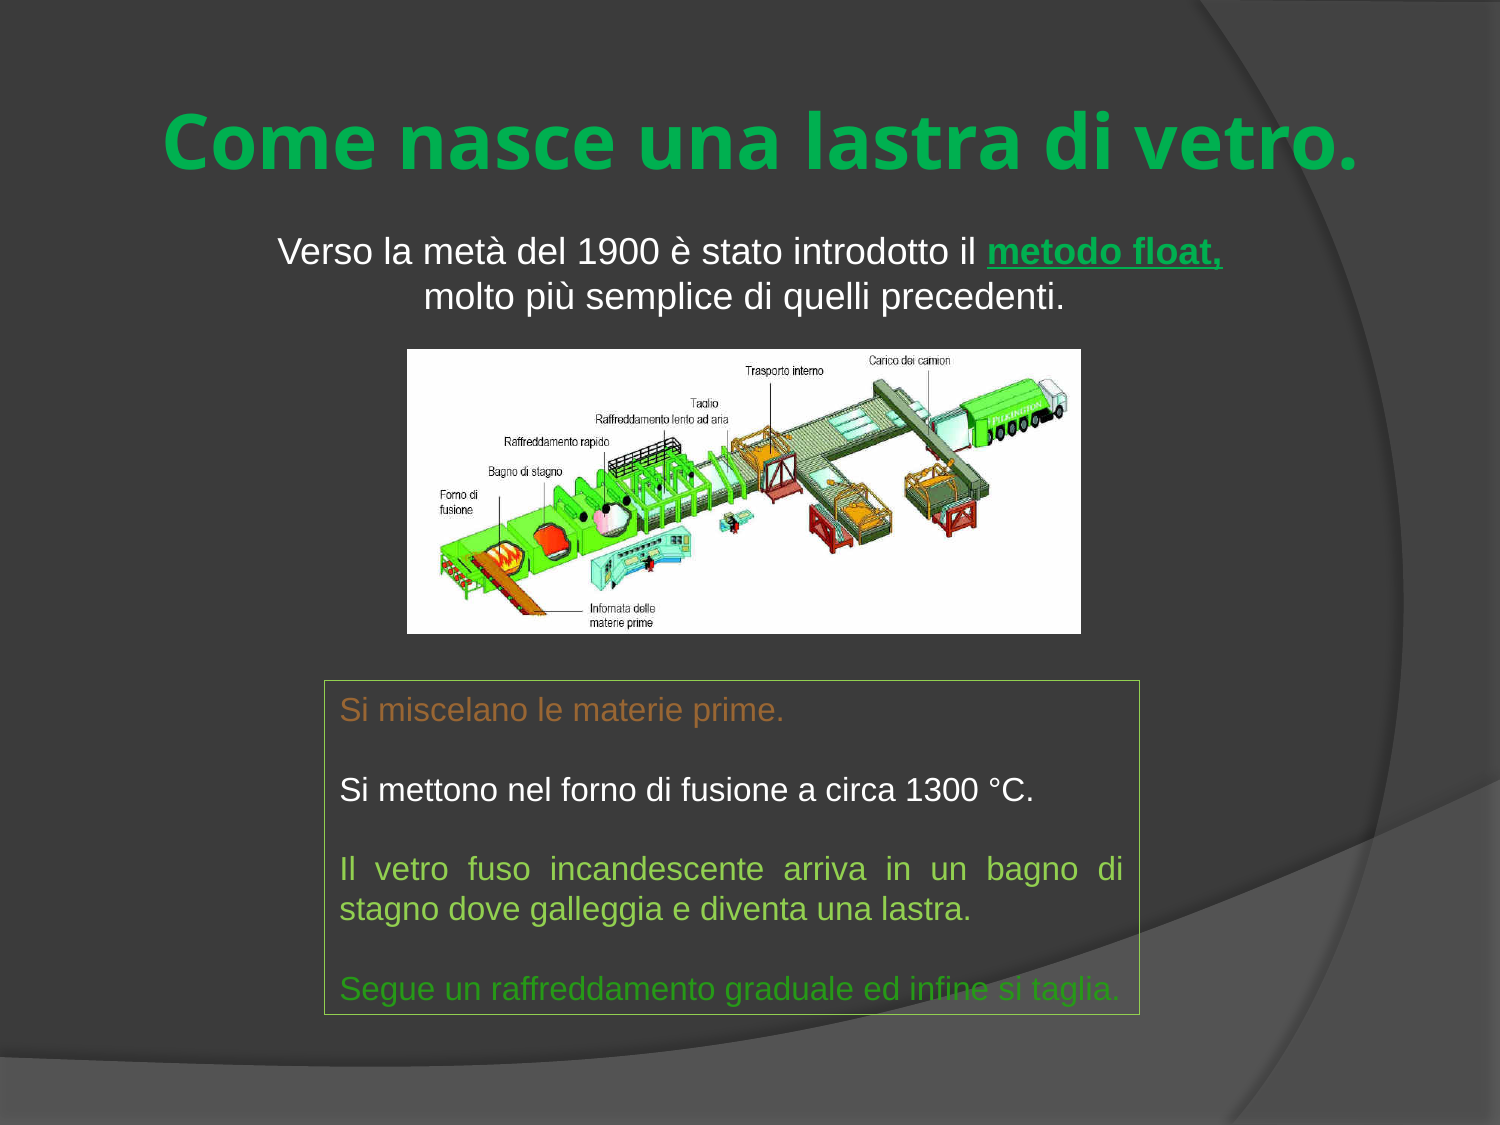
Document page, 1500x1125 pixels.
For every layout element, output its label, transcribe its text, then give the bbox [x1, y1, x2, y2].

picture [407, 349, 1081, 634]
title Come nasce una lastra di vetro. [75, 45, 1376, 233]
text_box Verso la metà del 1900 è stato introdotto il metodo float, molto più semplice di quelli precedenti. [230, 219, 1270, 325]
text_box Si miscelano le materie prime. Si mettono nel forno di fusione a circa 1300 °C. Il vetro fuso incandescente arriva in un bagno di stagno dove galleggia e diventa una lastra. Segue un raffreddamento graduale ed infine si taglia. [324, 680, 1140, 1015]
